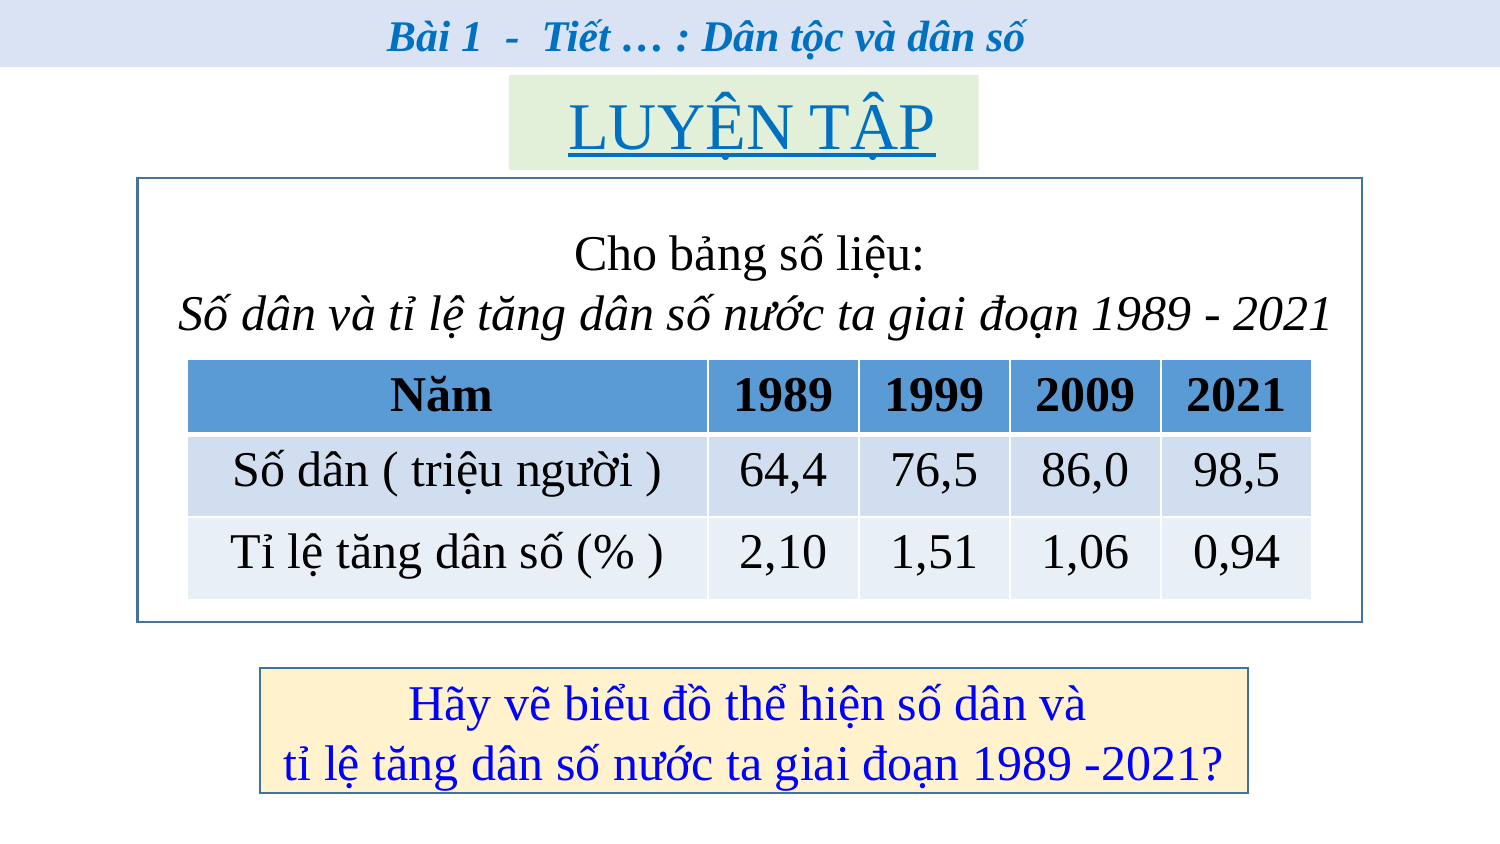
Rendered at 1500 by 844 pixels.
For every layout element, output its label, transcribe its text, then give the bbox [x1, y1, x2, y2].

table_header 1989 [709, 360, 858, 432]
table_header Năm [188, 360, 707, 432]
table_header 2009 [1011, 360, 1160, 432]
table_cell 2,10 [709, 518, 858, 599]
table_cell 1,06 [1011, 518, 1160, 599]
text_box LUYỆN TẬP [508, 75, 979, 170]
table_cell 1,51 [860, 518, 1009, 599]
text_box Bài 1 - Tiết … : Dân tộc và dân số [0, 0, 1500, 68]
table_header 1999 [860, 360, 1009, 432]
table_cell 86,0 [1011, 437, 1160, 516]
table_cell Số dân ( triệu người ) [188, 437, 707, 516]
table_cell 76,5 [860, 437, 1009, 516]
table_cell 0,94 [1162, 518, 1311, 599]
table_cell 98,5 [1162, 437, 1311, 516]
table_header 2021 [1162, 360, 1311, 432]
table_cell Tỉ lệ tăng dân số (% ) [188, 518, 707, 599]
text_box Cho bảng số liệu: Số dân và tỉ lệ tăng dân số nước ta giai đoạn 1989 - 2021 [136, 177, 1363, 623]
text_box Hãy vẽ biểu đồ thể hiện số dân và tỉ lệ tăng dân số nước ta giai đoạn 1989 -2021? [259, 667, 1249, 794]
table_cell 64,4 [709, 437, 858, 516]
